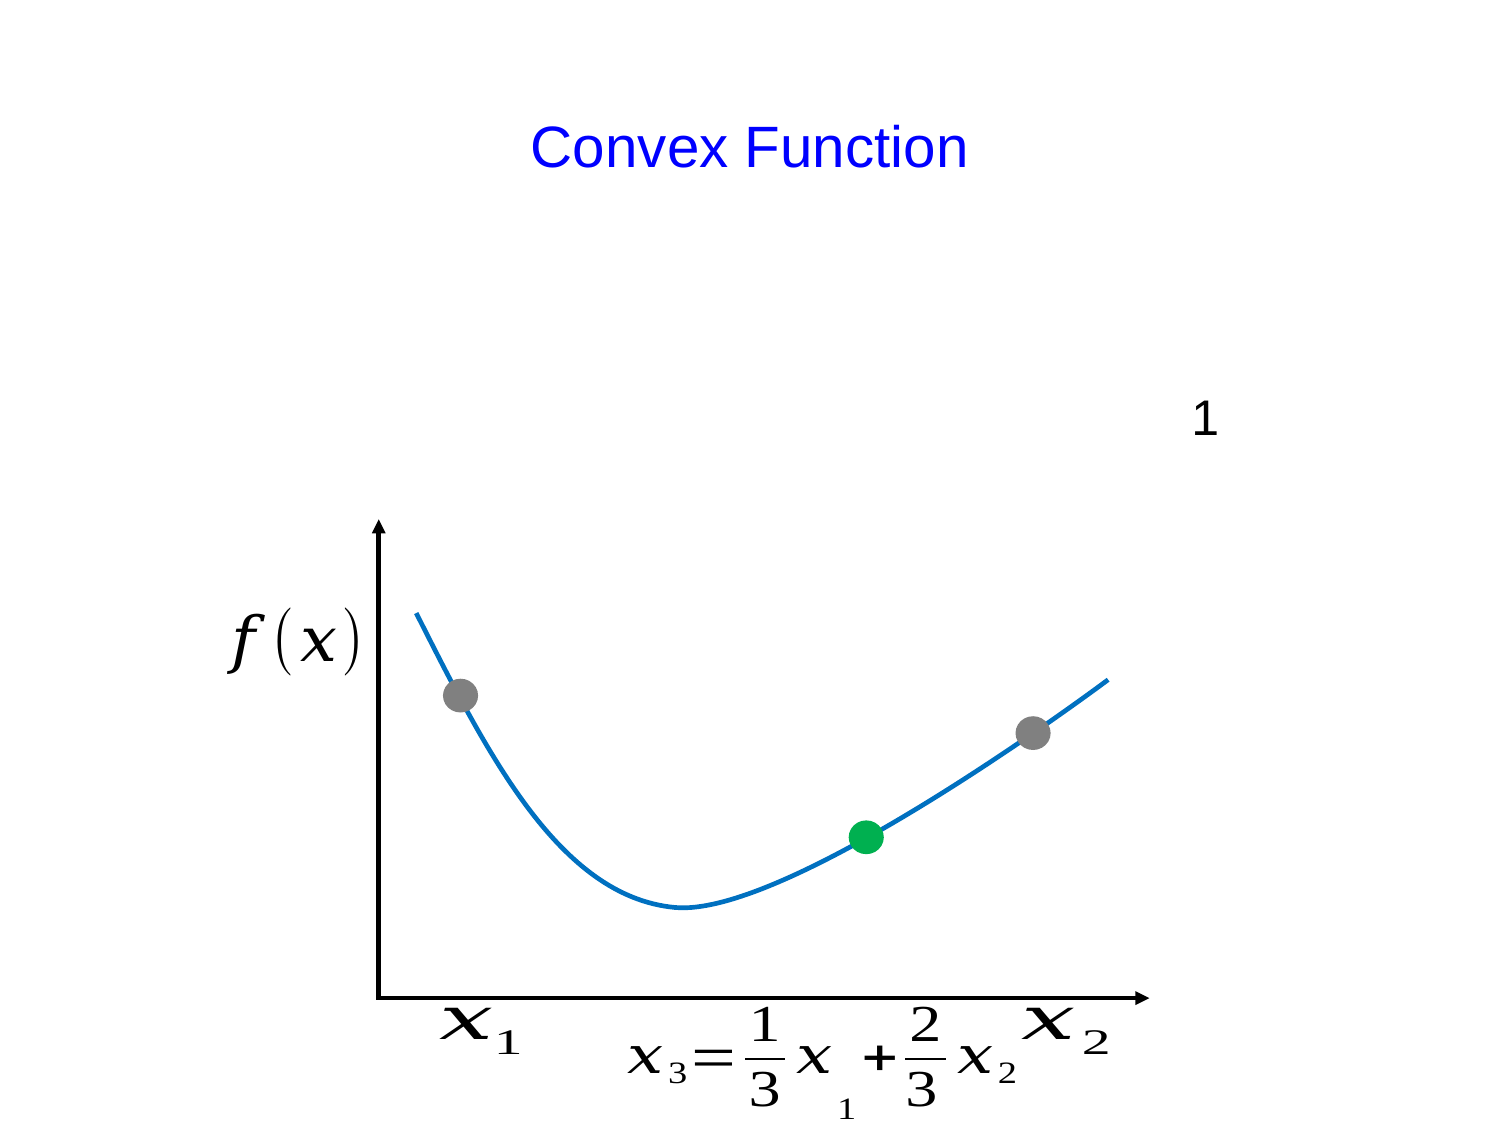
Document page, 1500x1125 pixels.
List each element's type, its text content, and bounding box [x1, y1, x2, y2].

text_box [848, 820, 884, 855]
title Convex Function [112, 49, 1388, 238]
text_box [416, 613, 1109, 908]
text_box [442, 678, 479, 713]
text_box [1015, 716, 1051, 751]
